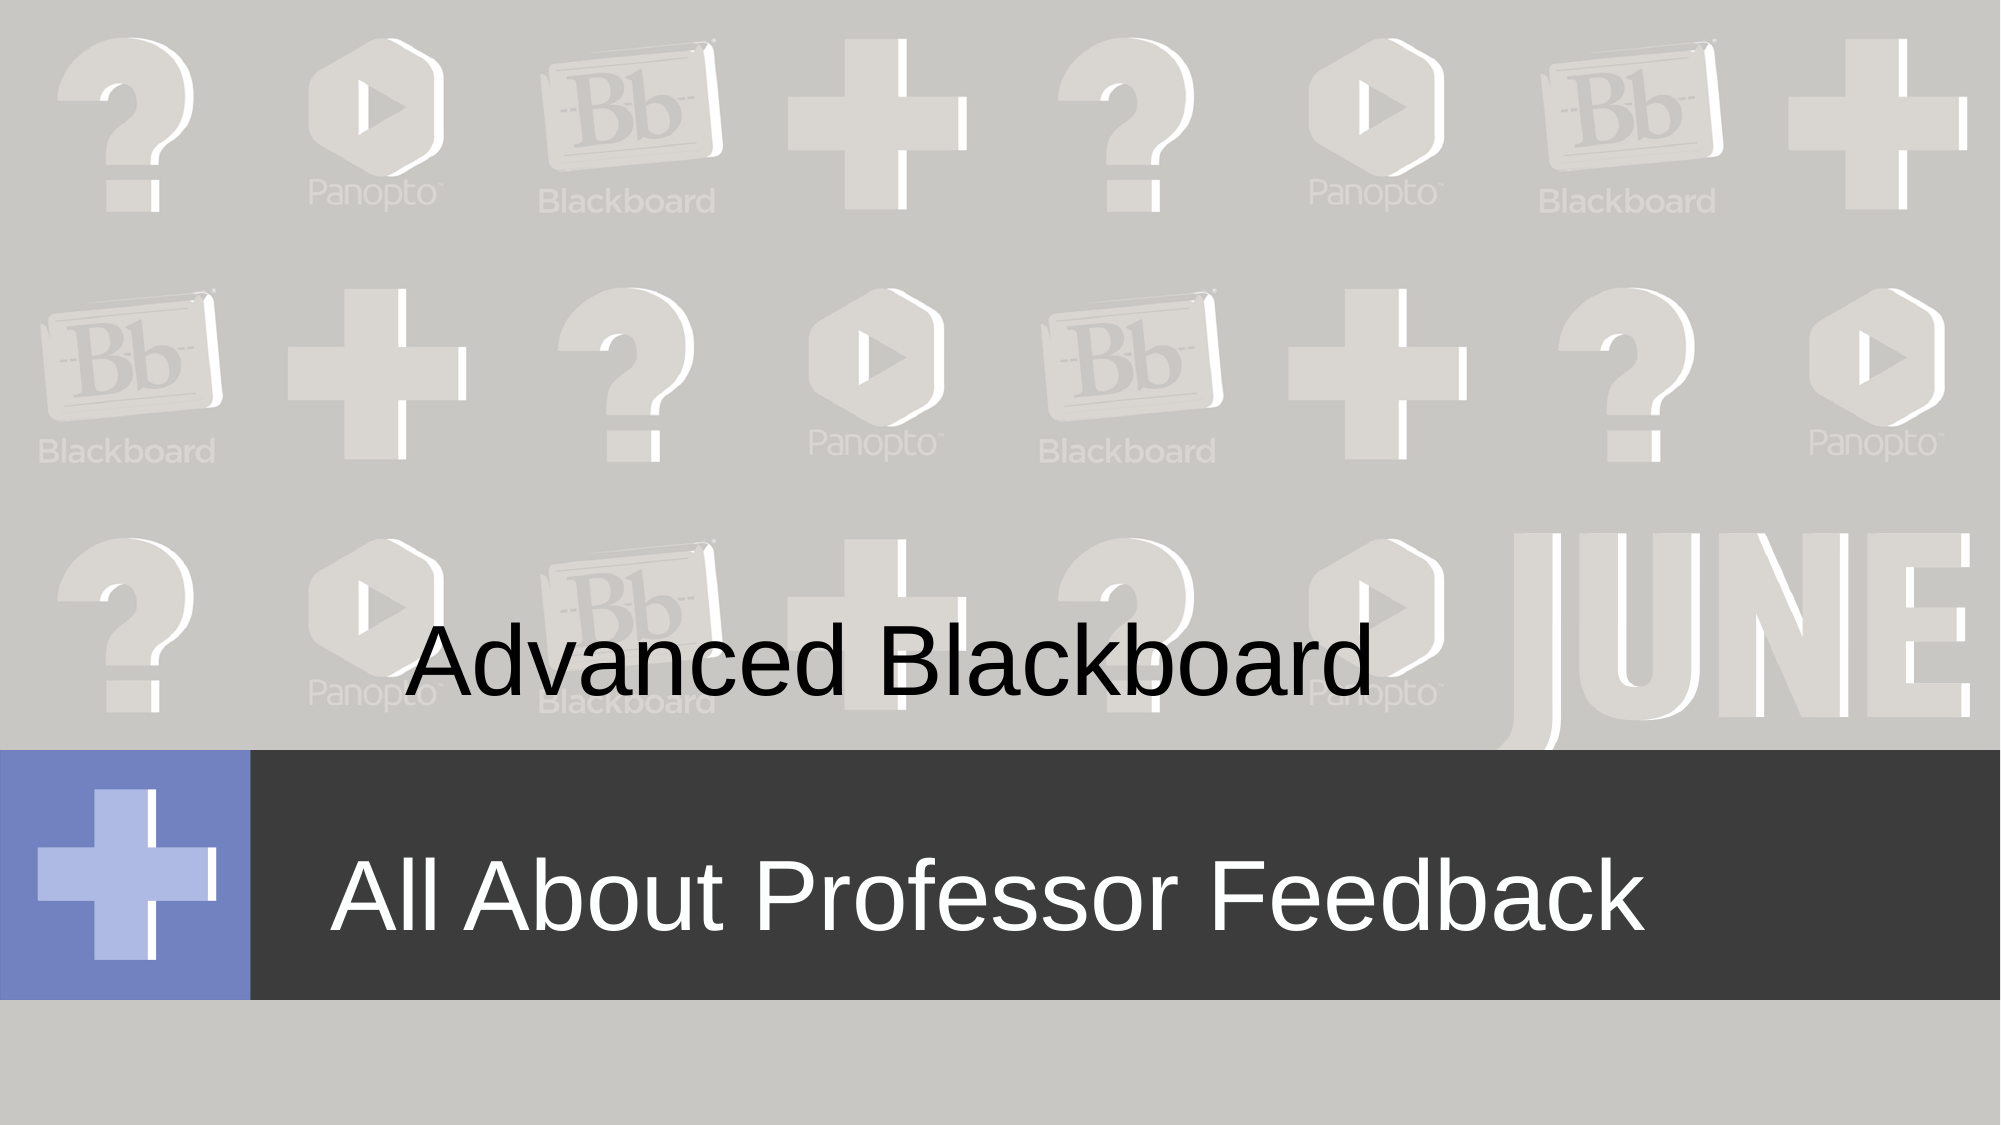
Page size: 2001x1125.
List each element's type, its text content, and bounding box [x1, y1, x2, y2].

title Advanced Blackboard [390, 562, 1795, 725]
text_box All About Professor Feedback [315, 797, 1720, 960]
picture [0, 0, 2001, 1125]
